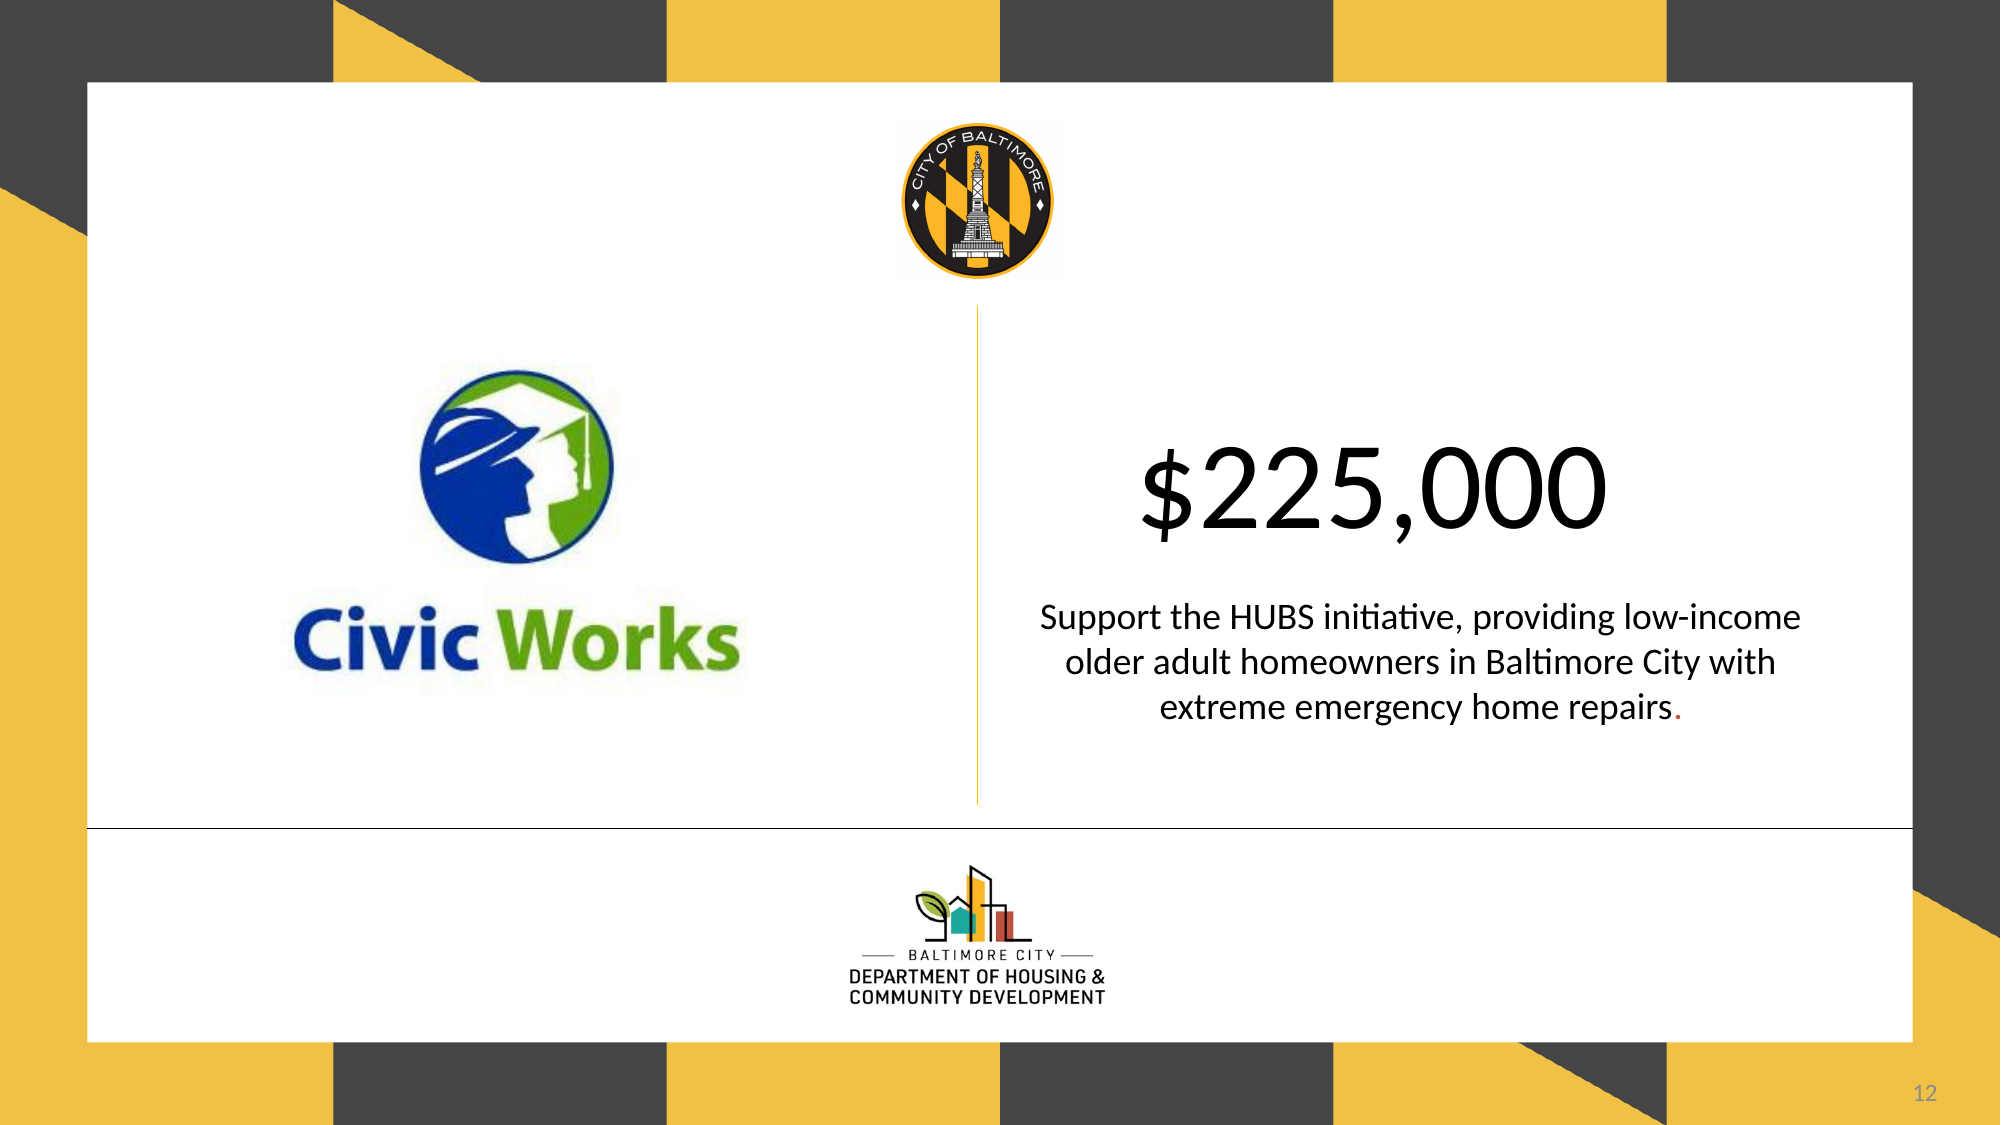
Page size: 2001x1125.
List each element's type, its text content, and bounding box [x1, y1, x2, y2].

slide_number 12 [1502, 1061, 1953, 1122]
picture [263, 264, 776, 776]
picture [827, 852, 1128, 1017]
picture [894, 119, 1061, 283]
text_box $225,000 [1120, 395, 1705, 561]
text_box Support the HUBS initiative, providing low-income older adult homeowners in Baltimore City with extreme emergency home repairs. [1004, 584, 1838, 735]
